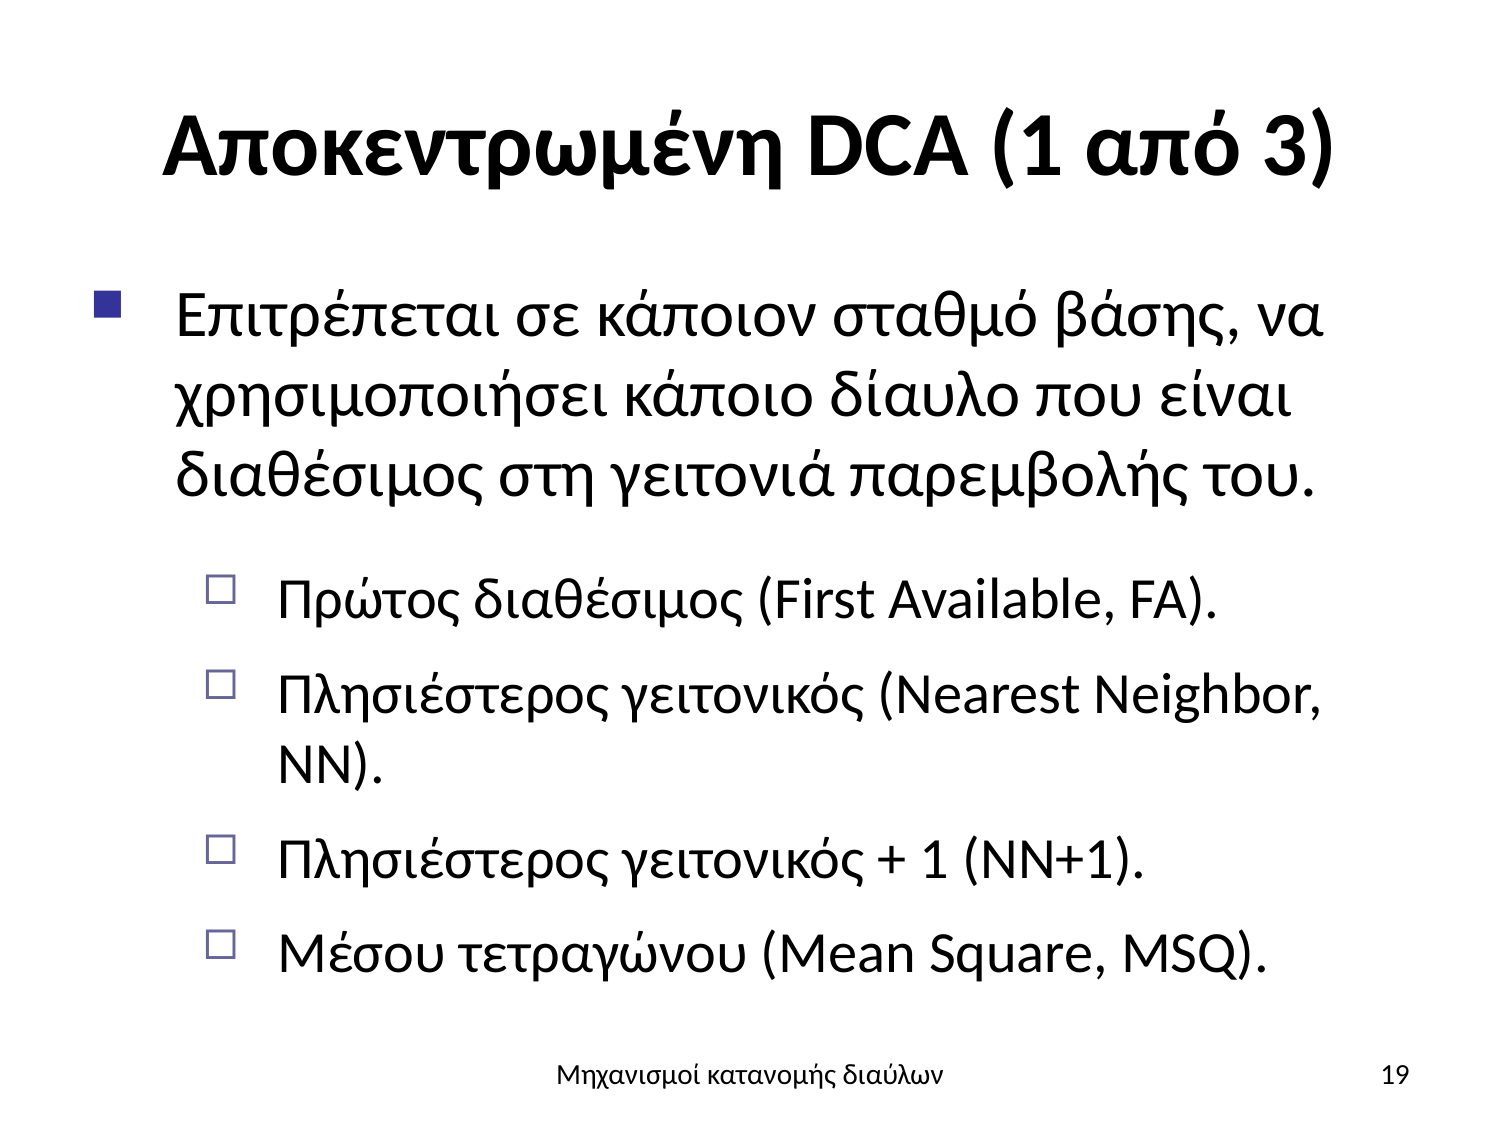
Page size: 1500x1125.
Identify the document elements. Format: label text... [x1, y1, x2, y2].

list Επιτρέπεται σε κάποιον σταθμό βάσης, να χρησιμοποιήσει κάποιο δίαυλο που είναι διαθέσιμος στη γειτονιά παρεμβολής του. Πρώτος διαθέσιμος (First Available, FA). Πλησιέστερος γειτονικός (Nearest Neighbor, NN). Πλησιέστερος γειτονικός + 1 (NN+1). Μέσου τετραγώνου (Mean Square, MSQ). [75, 262, 1425, 1005]
slide_number 19 [1074, 1042, 1425, 1103]
footer Μηχανισμοί κατανομής διαύλων [512, 1042, 988, 1103]
title Αποκεντρωμένη DCA (1 από 3) [75, 45, 1425, 233]
